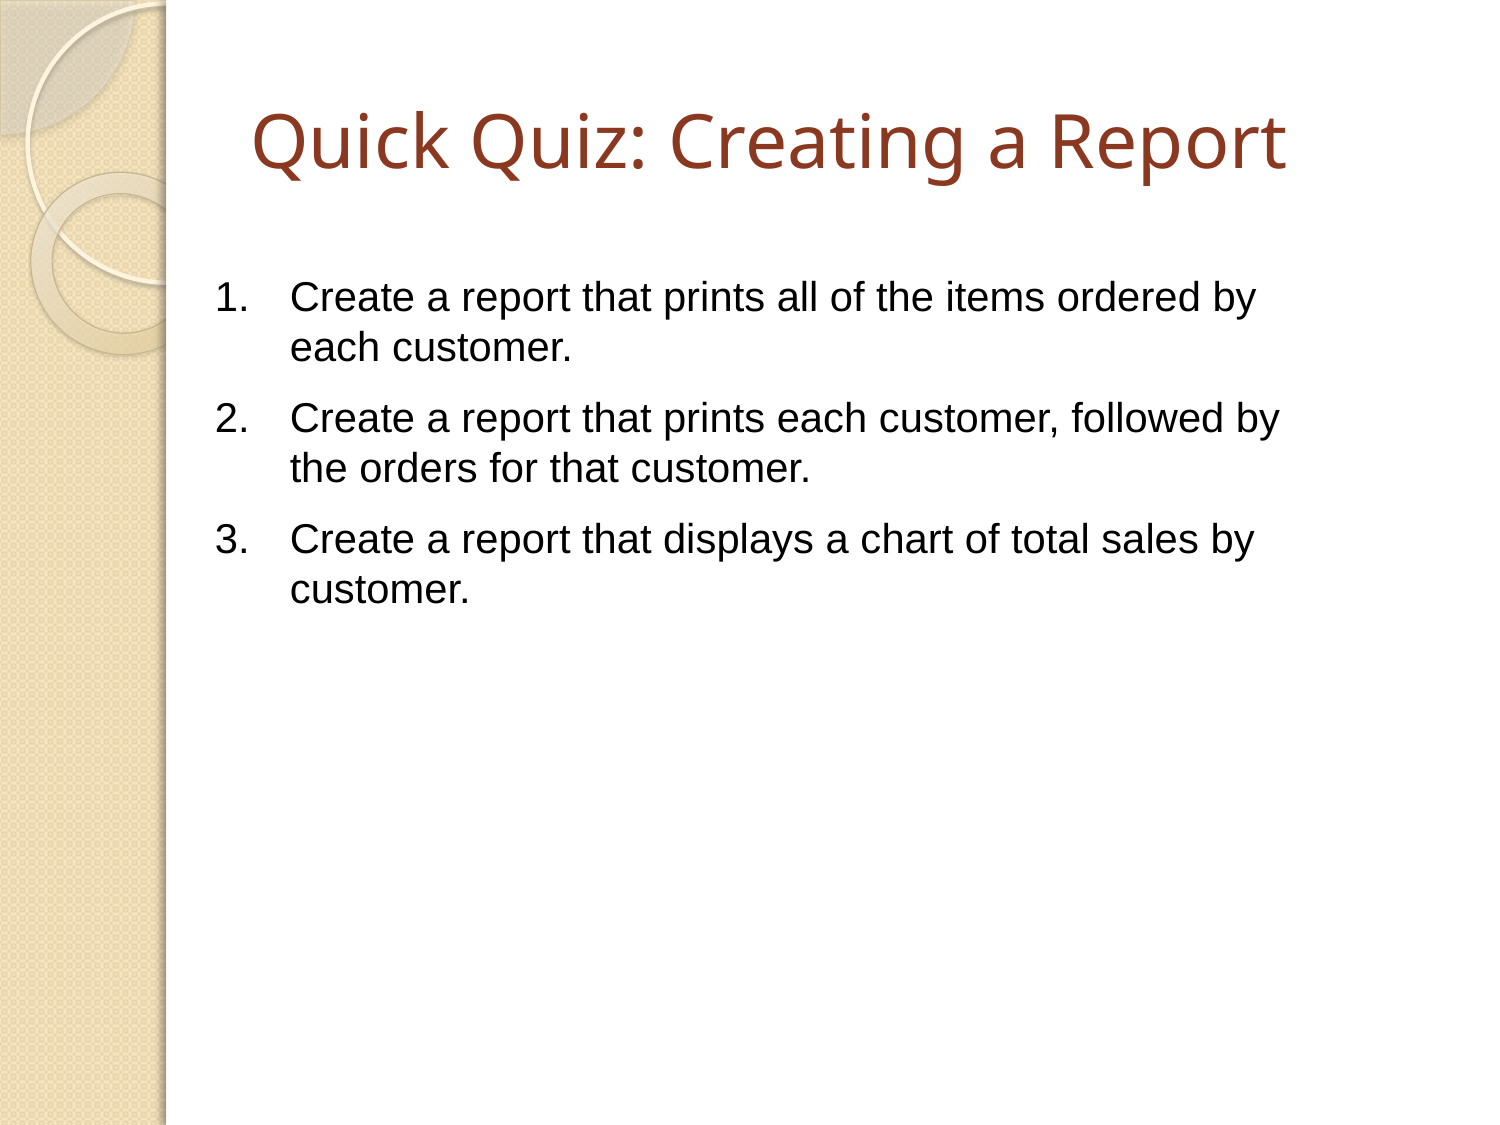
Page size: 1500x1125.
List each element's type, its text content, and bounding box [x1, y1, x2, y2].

text_box 1. Create a report that prints all of the items ordered by each customer. 2. Create a report that prints each customer, followed by the orders for that customer. 3. Create a report that displays a chart of total sales by customer. [199, 262, 1313, 619]
title Quick Quiz: Creating a Report [235, 45, 1466, 233]
